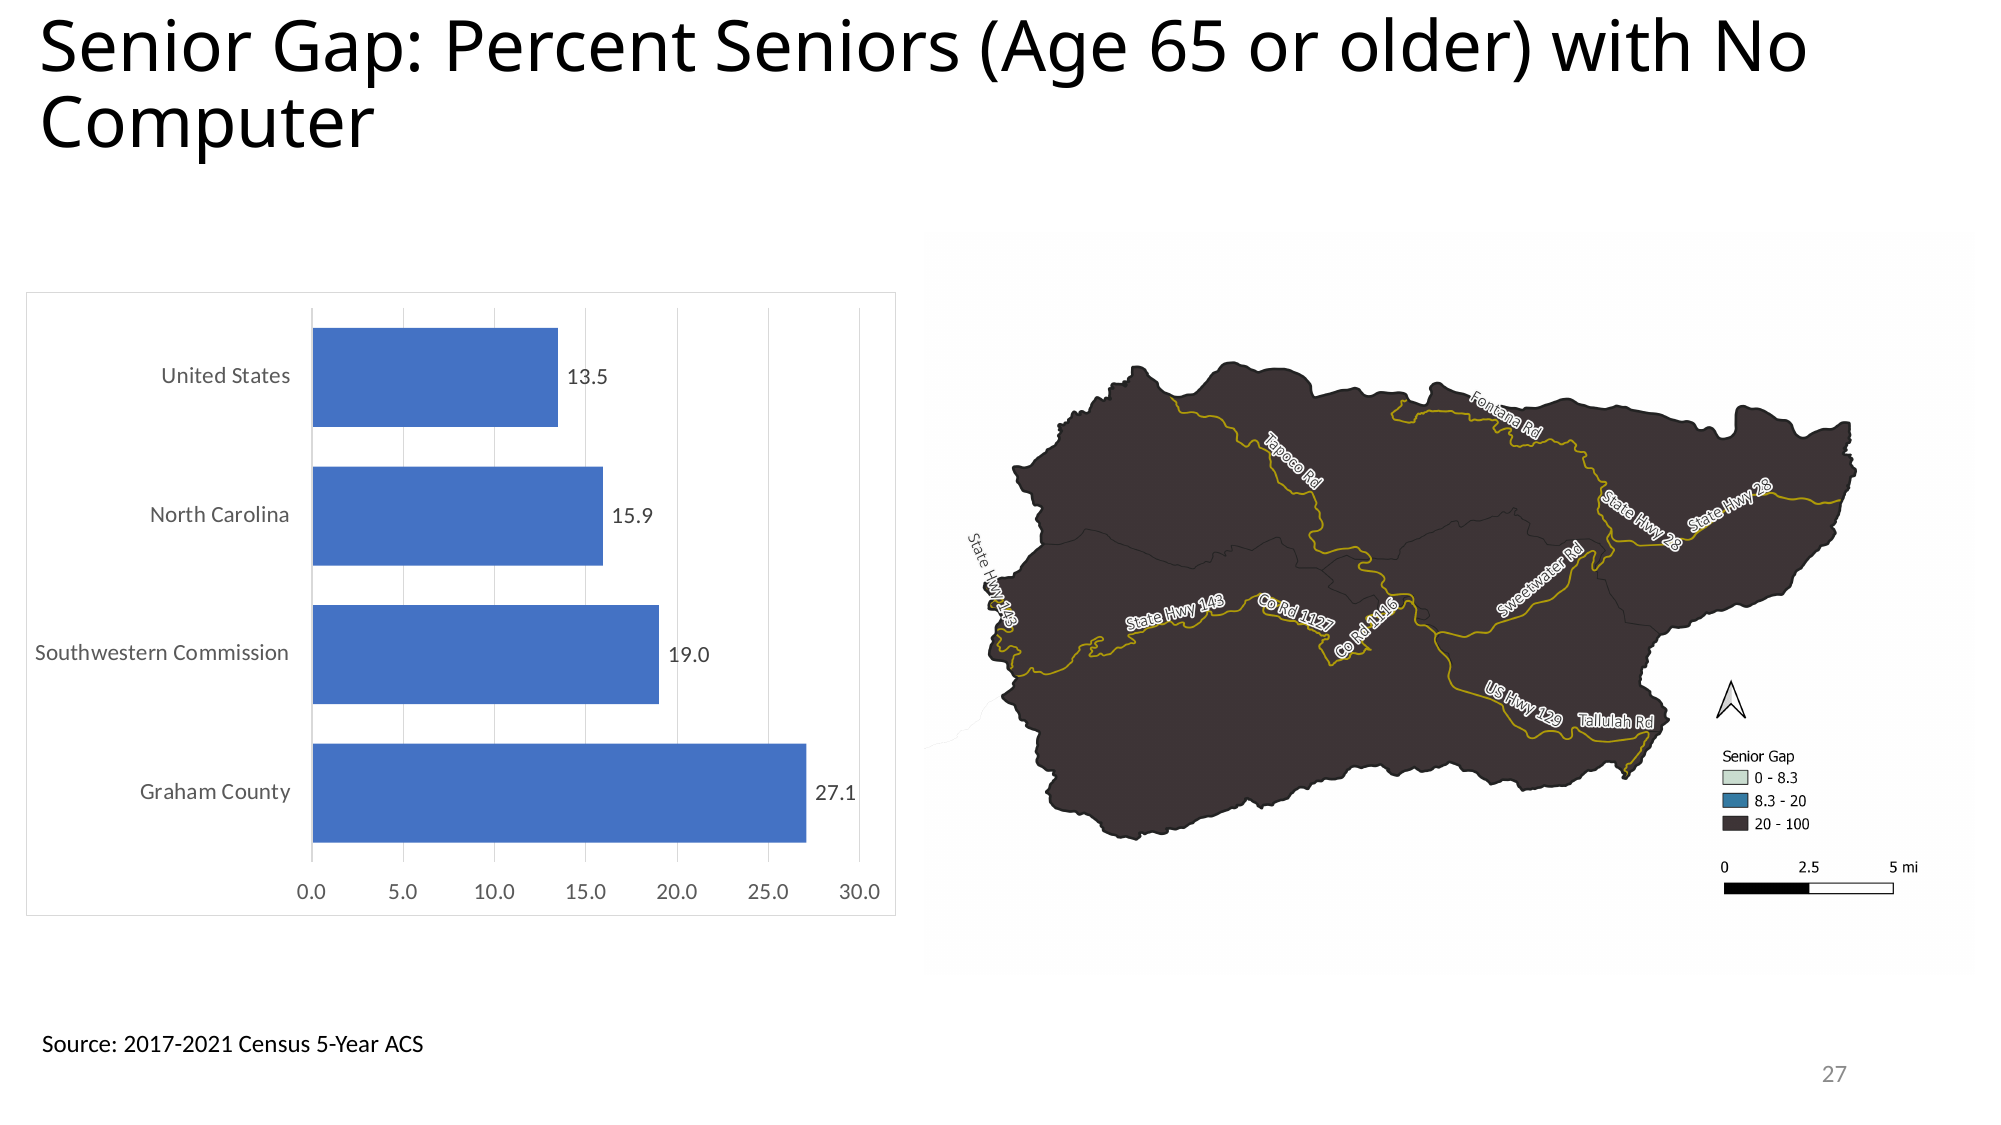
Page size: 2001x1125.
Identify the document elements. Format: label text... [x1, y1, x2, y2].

picture [924, 232, 1975, 975]
slide_number 27 [1412, 1042, 1863, 1103]
title Senior Gap: Percent Seniors (Age 65 or older) with No Computer [24, 5, 1963, 169]
picture [24, 291, 896, 916]
text_box Source: 2017-2021 Census 5-Year ACS [27, 1020, 440, 1065]
